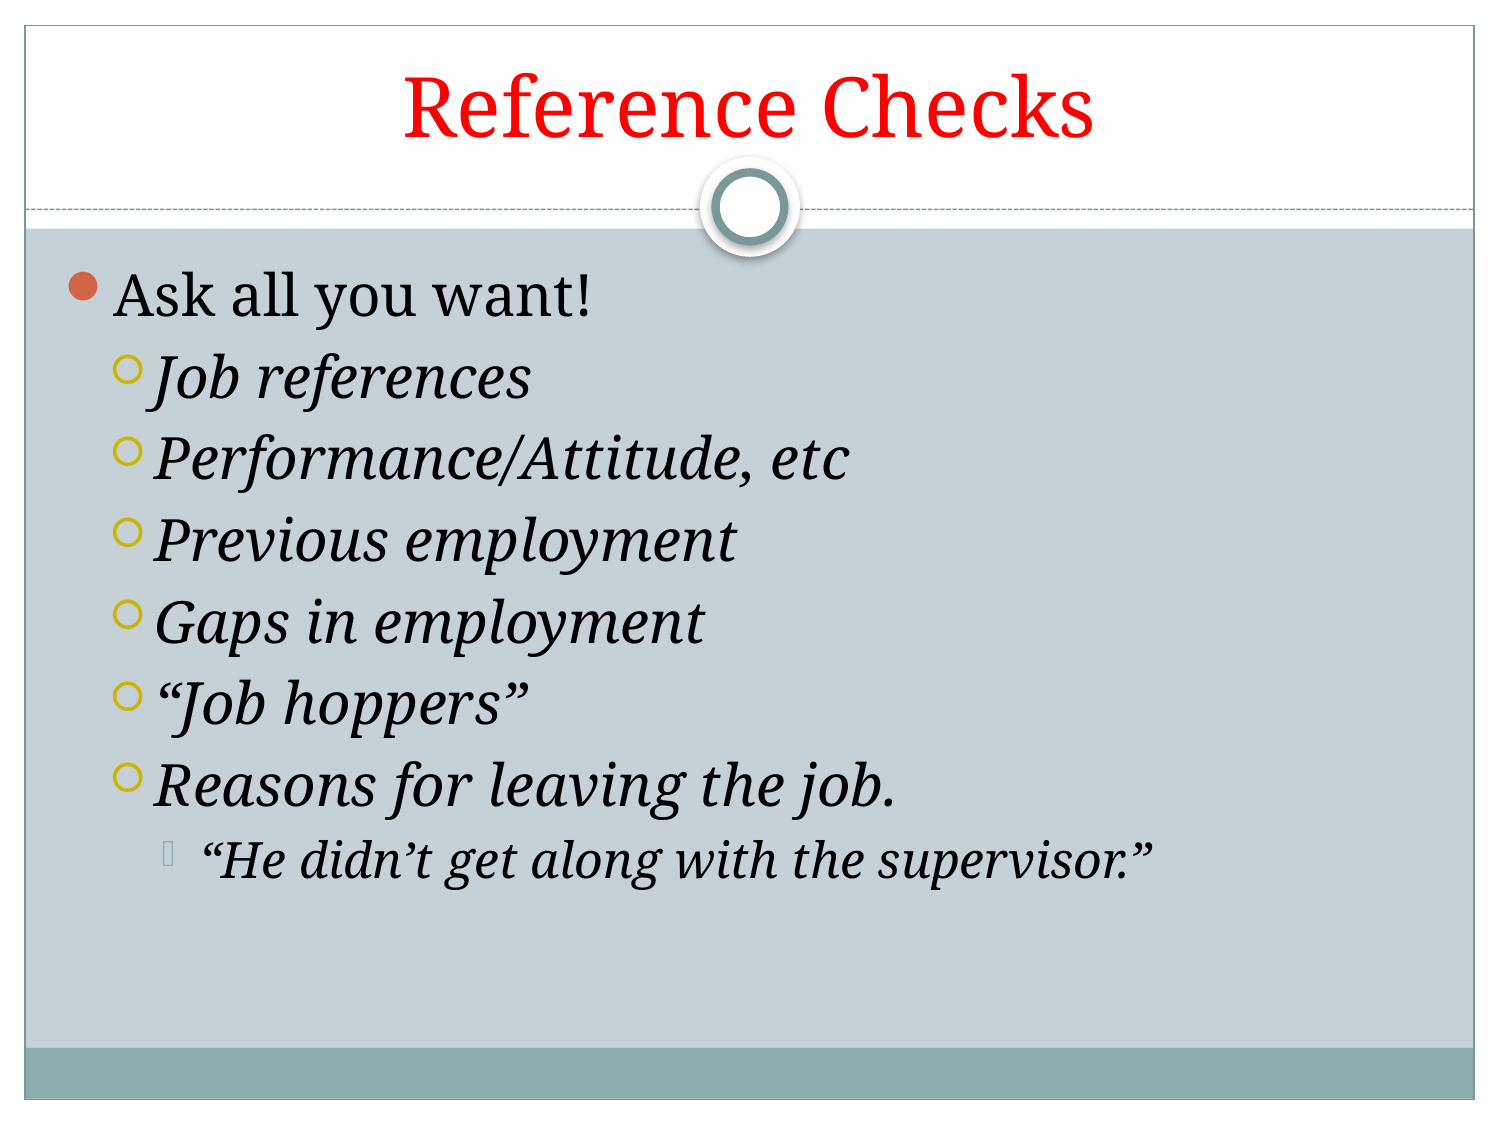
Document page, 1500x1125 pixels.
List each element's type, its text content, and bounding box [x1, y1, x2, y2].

title Reference Checks [49, 37, 1450, 163]
list Ask all you want! Job references Performance/Attitude, etc Previous employment Gaps in employment “Job hoppers” Reasons for leaving the job. “He didn’t get along with the supervisor.” [49, 250, 1445, 1001]
